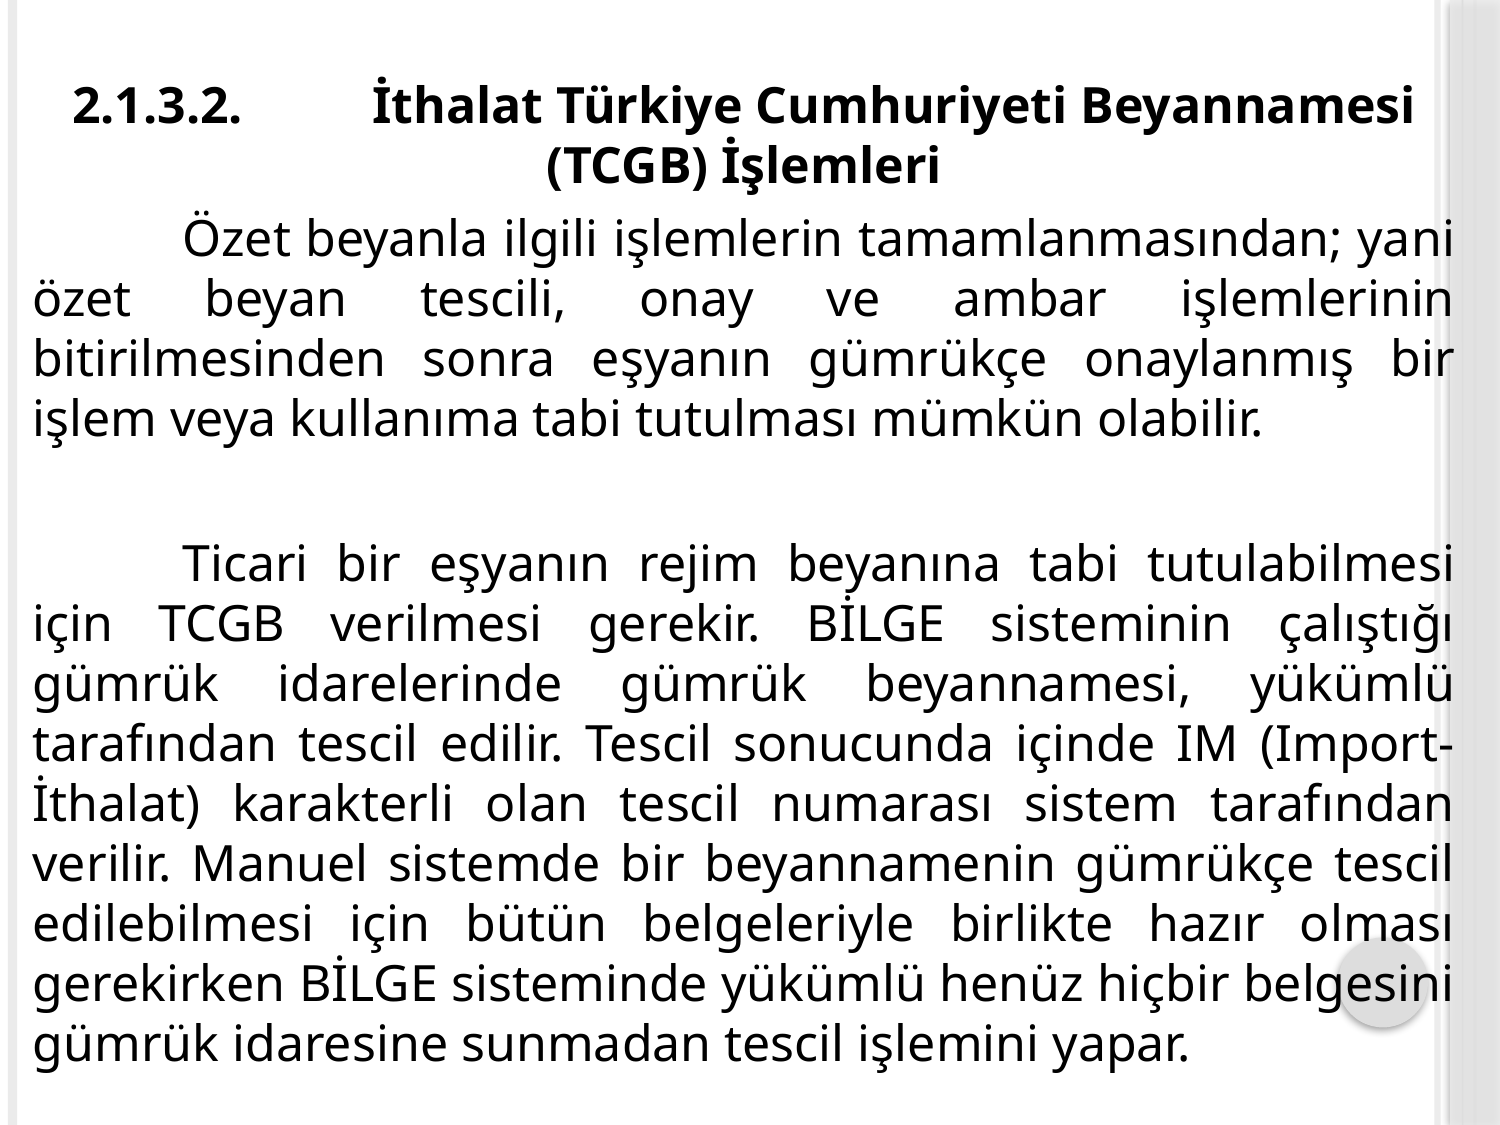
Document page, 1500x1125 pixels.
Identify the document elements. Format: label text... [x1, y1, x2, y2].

list 2.1.3.2. İthalat Türkiye Cumhuriyeti Beyannamesi (TCGB) İşlemleri Özet beyanla ilgili işlemlerin tamamlanmasından; yani özet beyan tescili, onay ve ambar işlemlerinin bitirilmesinden sonra eşyanın gümrükçe onaylanmış bir işlem veya kullanıma tabi tutulması mümkün olabilir. Ticari bir eşyanın rejim beyanına tabi tutulabilmesi için TCGB verilmesi gerekir. BİLGE sisteminin çalıştığı gümrük idarelerinde gümrük beyannamesi, yükümlü tarafından tescil edilir. Tescil sonucunda içinde IM (Import-İthalat) karakterli olan tescil numarası sistem tarafından verilir. Manuel sistemde bir beyannamenin gümrükçe tescil edilebilmesi için bütün belgeleriyle birlikte hazır olması gerekirken BİLGE sisteminde yükümlü henüz hiçbir belgesini gümrük idaresine sunmadan tescil işlemini yapar. [17, 66, 1471, 1094]
